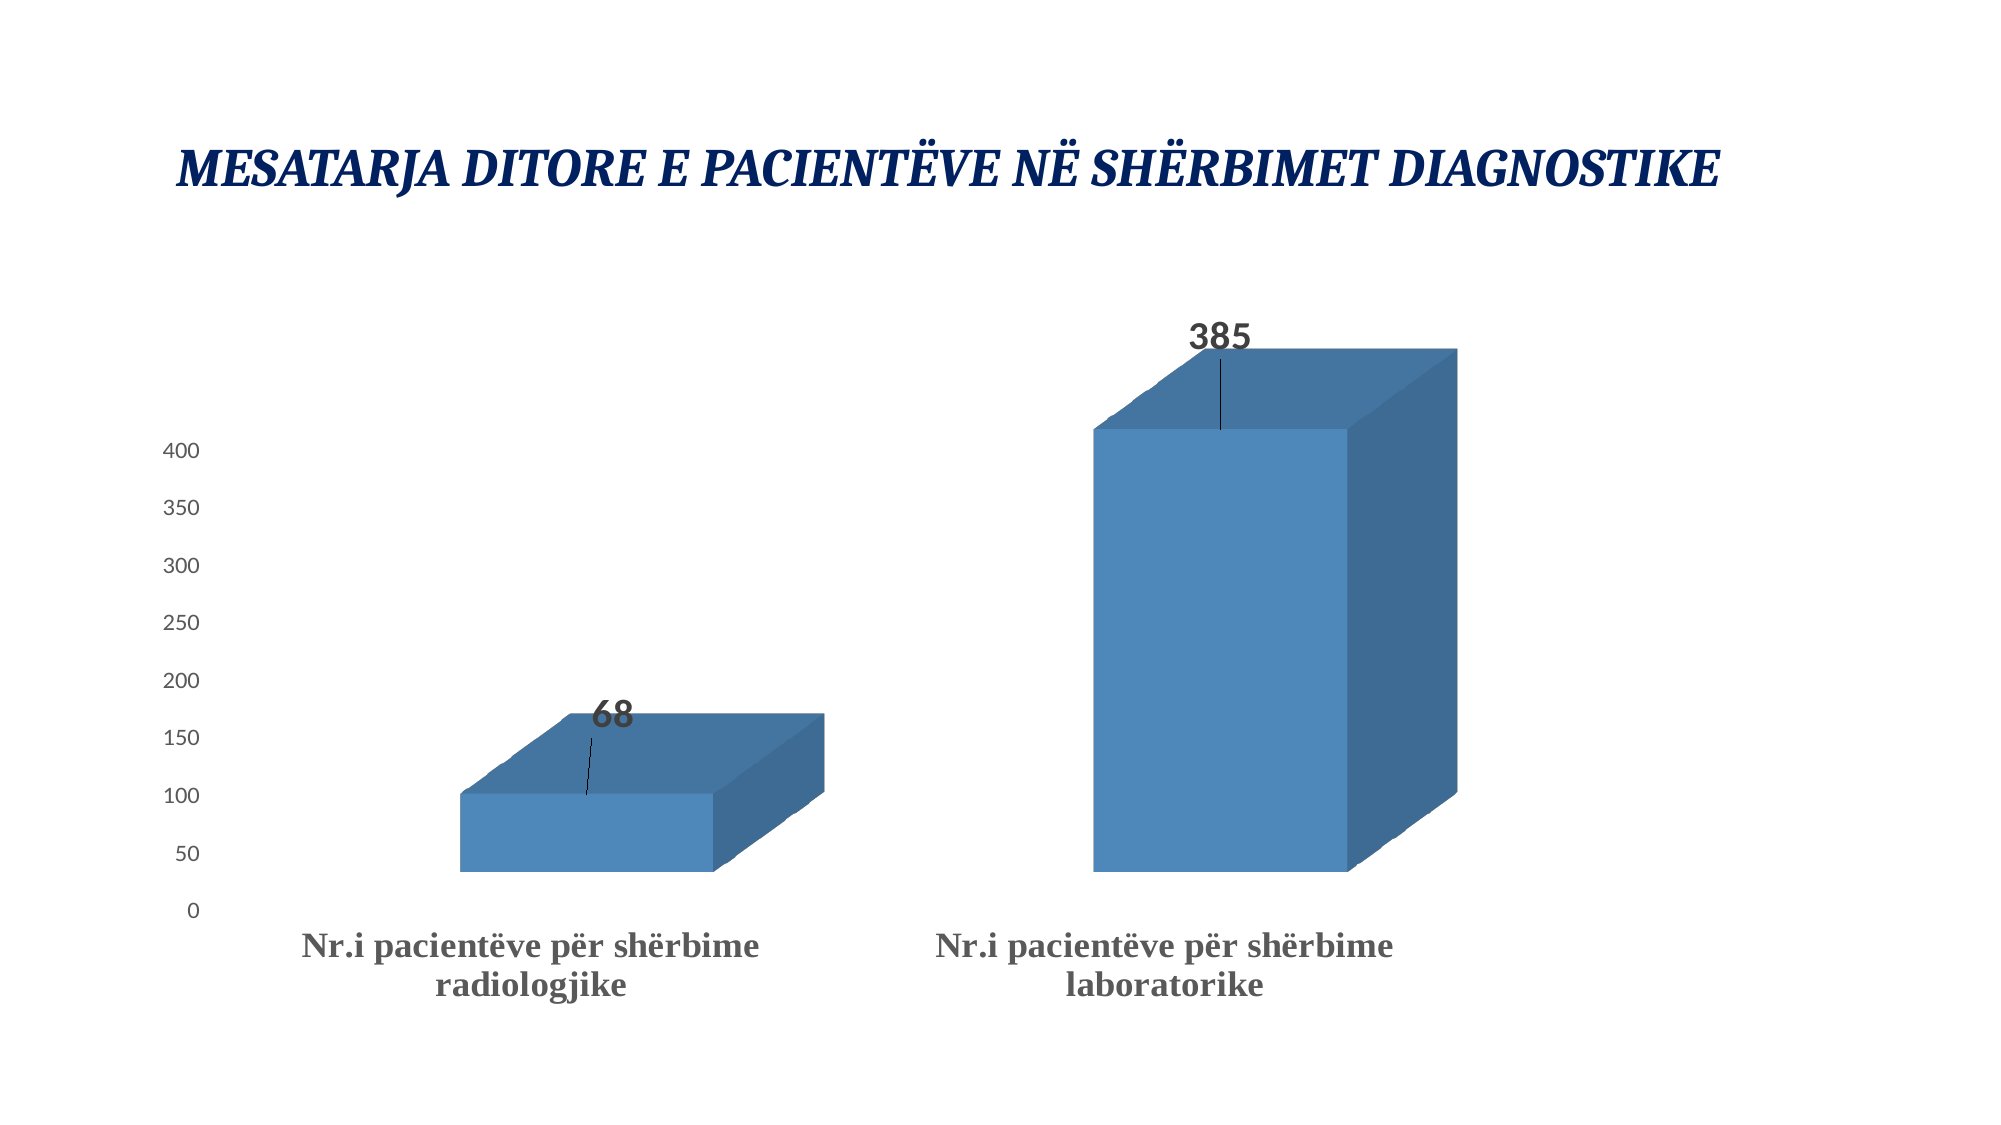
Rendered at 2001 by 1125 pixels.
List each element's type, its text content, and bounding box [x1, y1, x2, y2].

chart [162, 277, 1739, 1005]
title MESATARJA DITORE E PACIENTËVE NË SHËRBIMET DIAGNOSTIKE [137, 59, 1863, 278]
